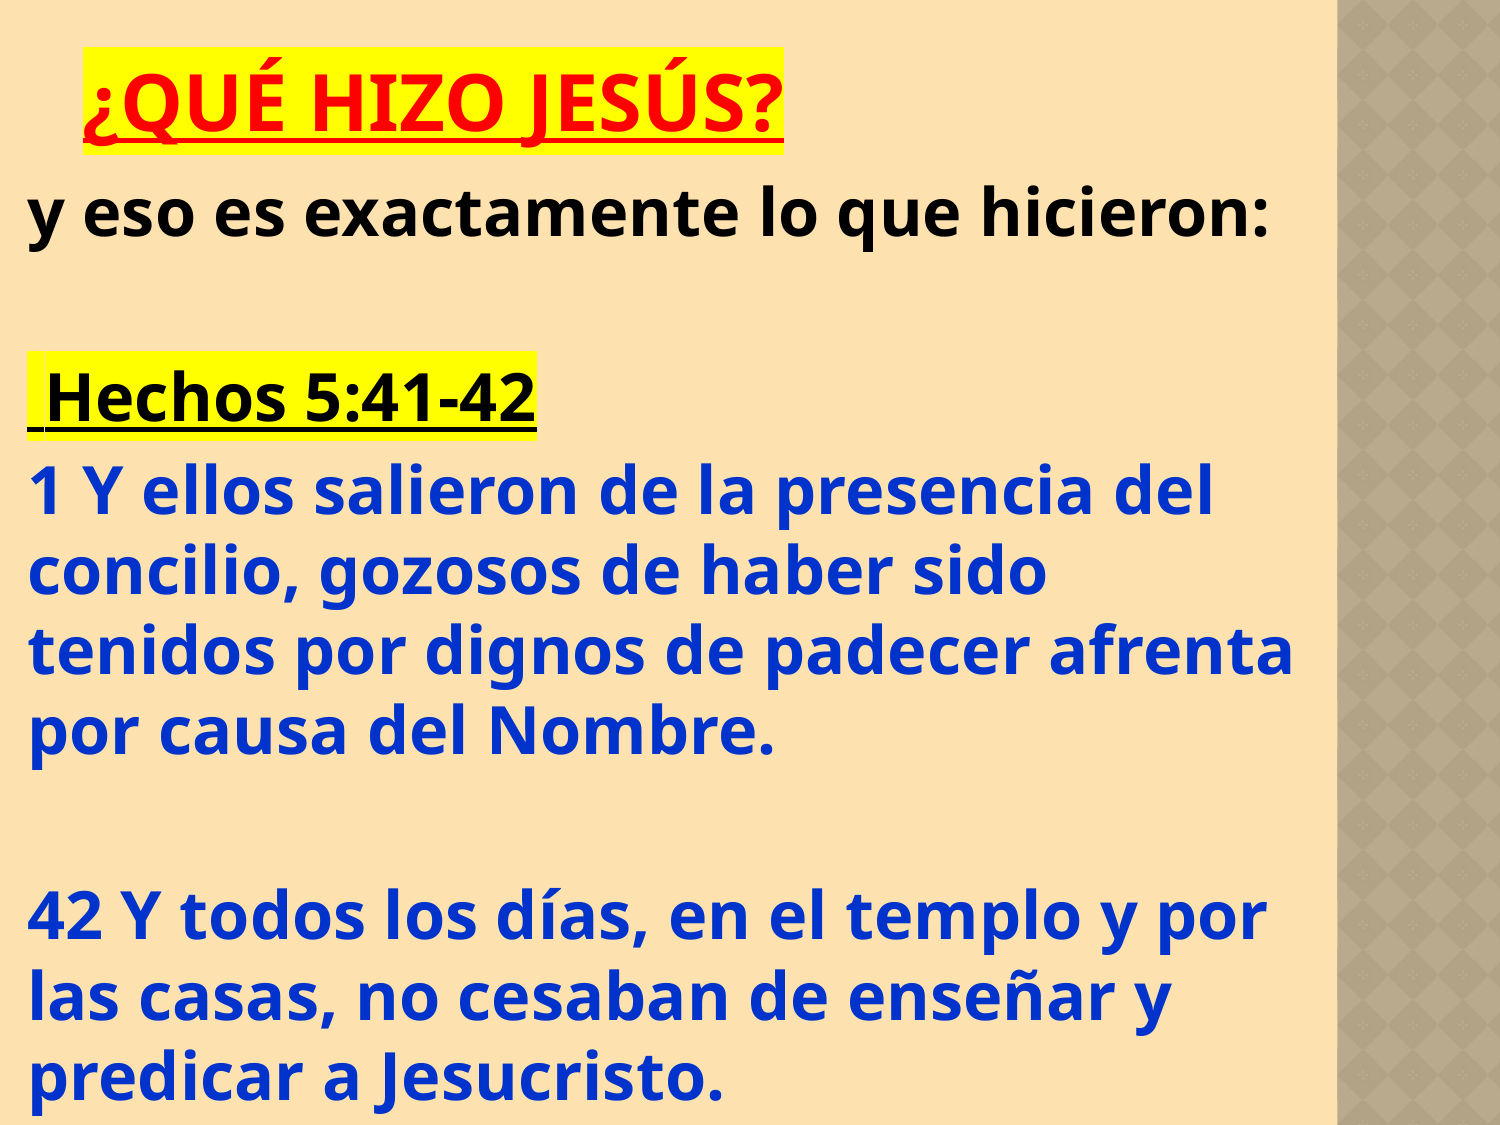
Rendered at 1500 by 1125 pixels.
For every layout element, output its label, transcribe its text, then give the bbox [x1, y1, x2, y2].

list y eso es exactamente lo que hicieron: Hechos 5:41-42 1 Y ellos salieron de la presencia del concilio, gozosos de haber sido tenidos por dignos de padecer afrenta por causa del Nombre. 42 Y todos los días, en el templo y por las casas, no cesaban de enseñar y predicar a Jesucristo. [12, 162, 1325, 1125]
title ¿Qué hizo Jesús? [75, 52, 1263, 162]
